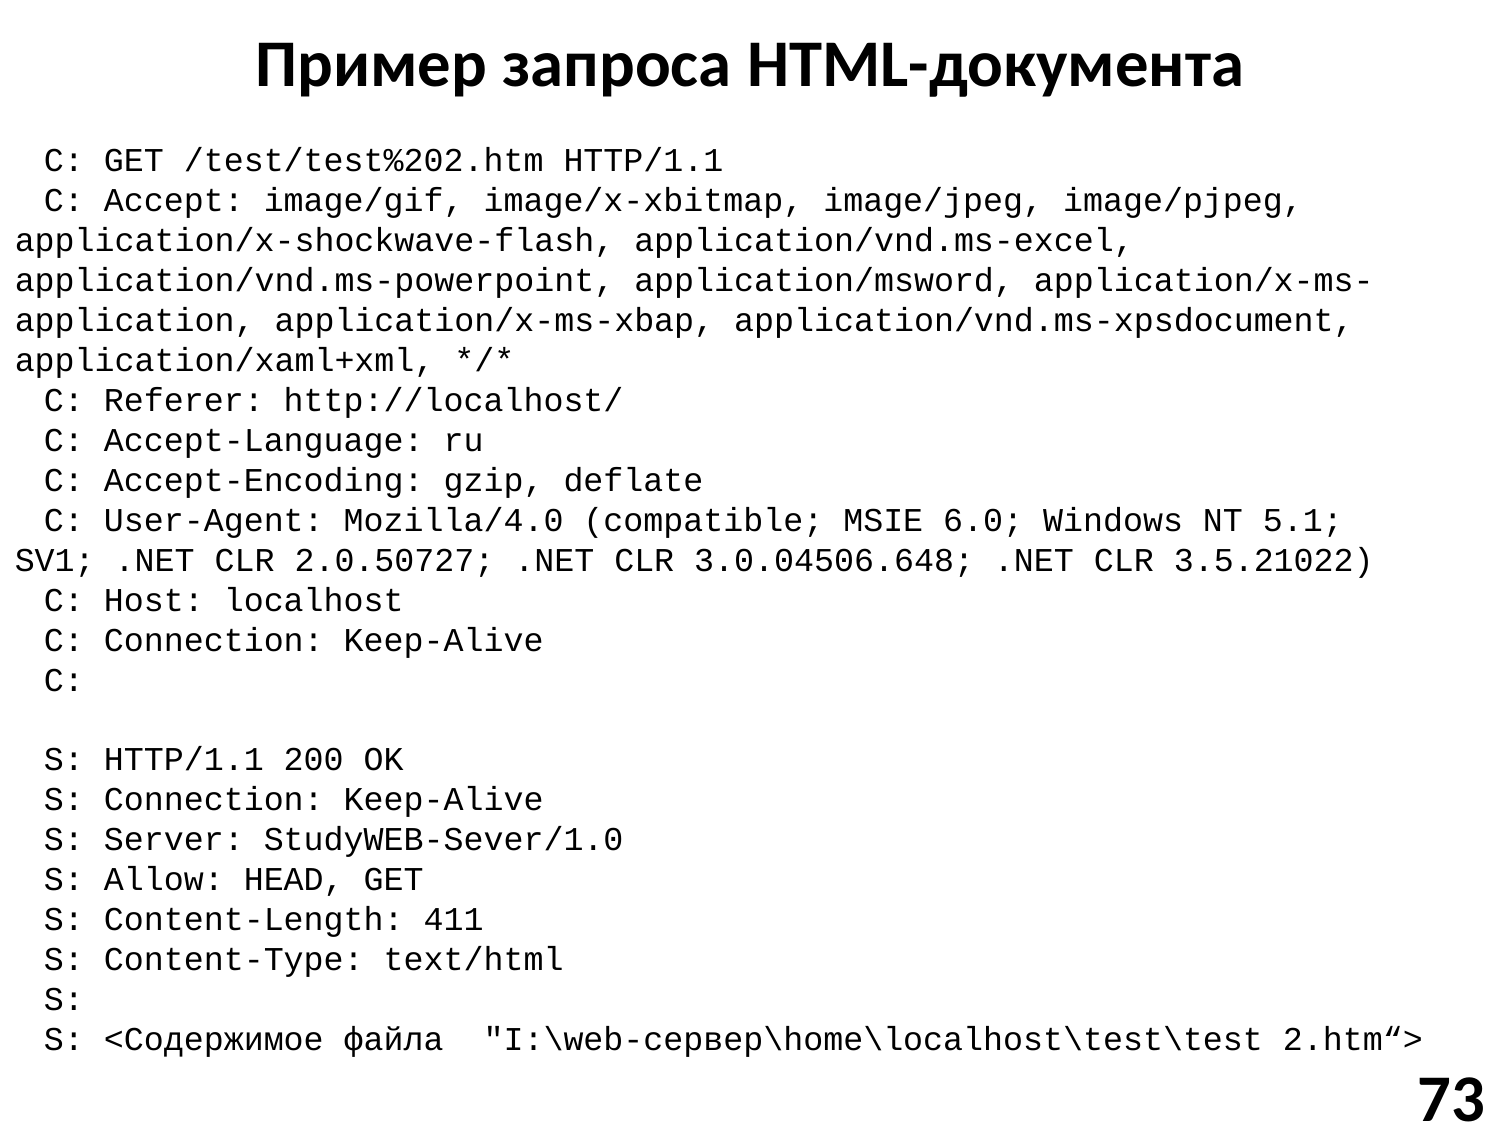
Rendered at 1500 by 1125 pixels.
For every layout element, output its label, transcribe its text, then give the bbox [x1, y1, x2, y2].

slide_number 73 [1328, 1065, 1500, 1125]
title Пример запроса HTML-документа [41, 7, 1459, 112]
text_box C: GET /test/test%202.htm HTTP/1.1 C: Accept: image/gif, image/x-xbitmap, image/jpeg, image/pjpeg, application/x-shockwave-flash, application/vnd.ms-excel, application/vnd.ms-powerpoint, application/msword, application/x-ms-application, application/x-ms-xbap, application/vnd.ms-xpsdocument, application/xaml+xml, */* C: Referer: http://localhost/ C: Accept-Language: ru C: Accept-Encoding: gzip, deflate C: User-Agent: Mozilla/4.0 (compatible; MSIE 6.0; Windows NT 5.1; SV1; .NET CLR 2.0.50727; .NET CLR 3.0.04506.648; .NET CLR 3.5.21022) C: Host: localhost C: Connection: Keep-Alive C: S: HTTP/1.1 200 OK S: Connection: Keep-Alive S: Server: StudyWEB-Sever/1.0 S: Allow: HEAD, GET S: Content-Length: 411 S: Content-Type: text/html S: S: <Содержимое файла "I:\web-сервер\home\localhost\test\test 2.htm“> [0, 131, 1500, 1065]
